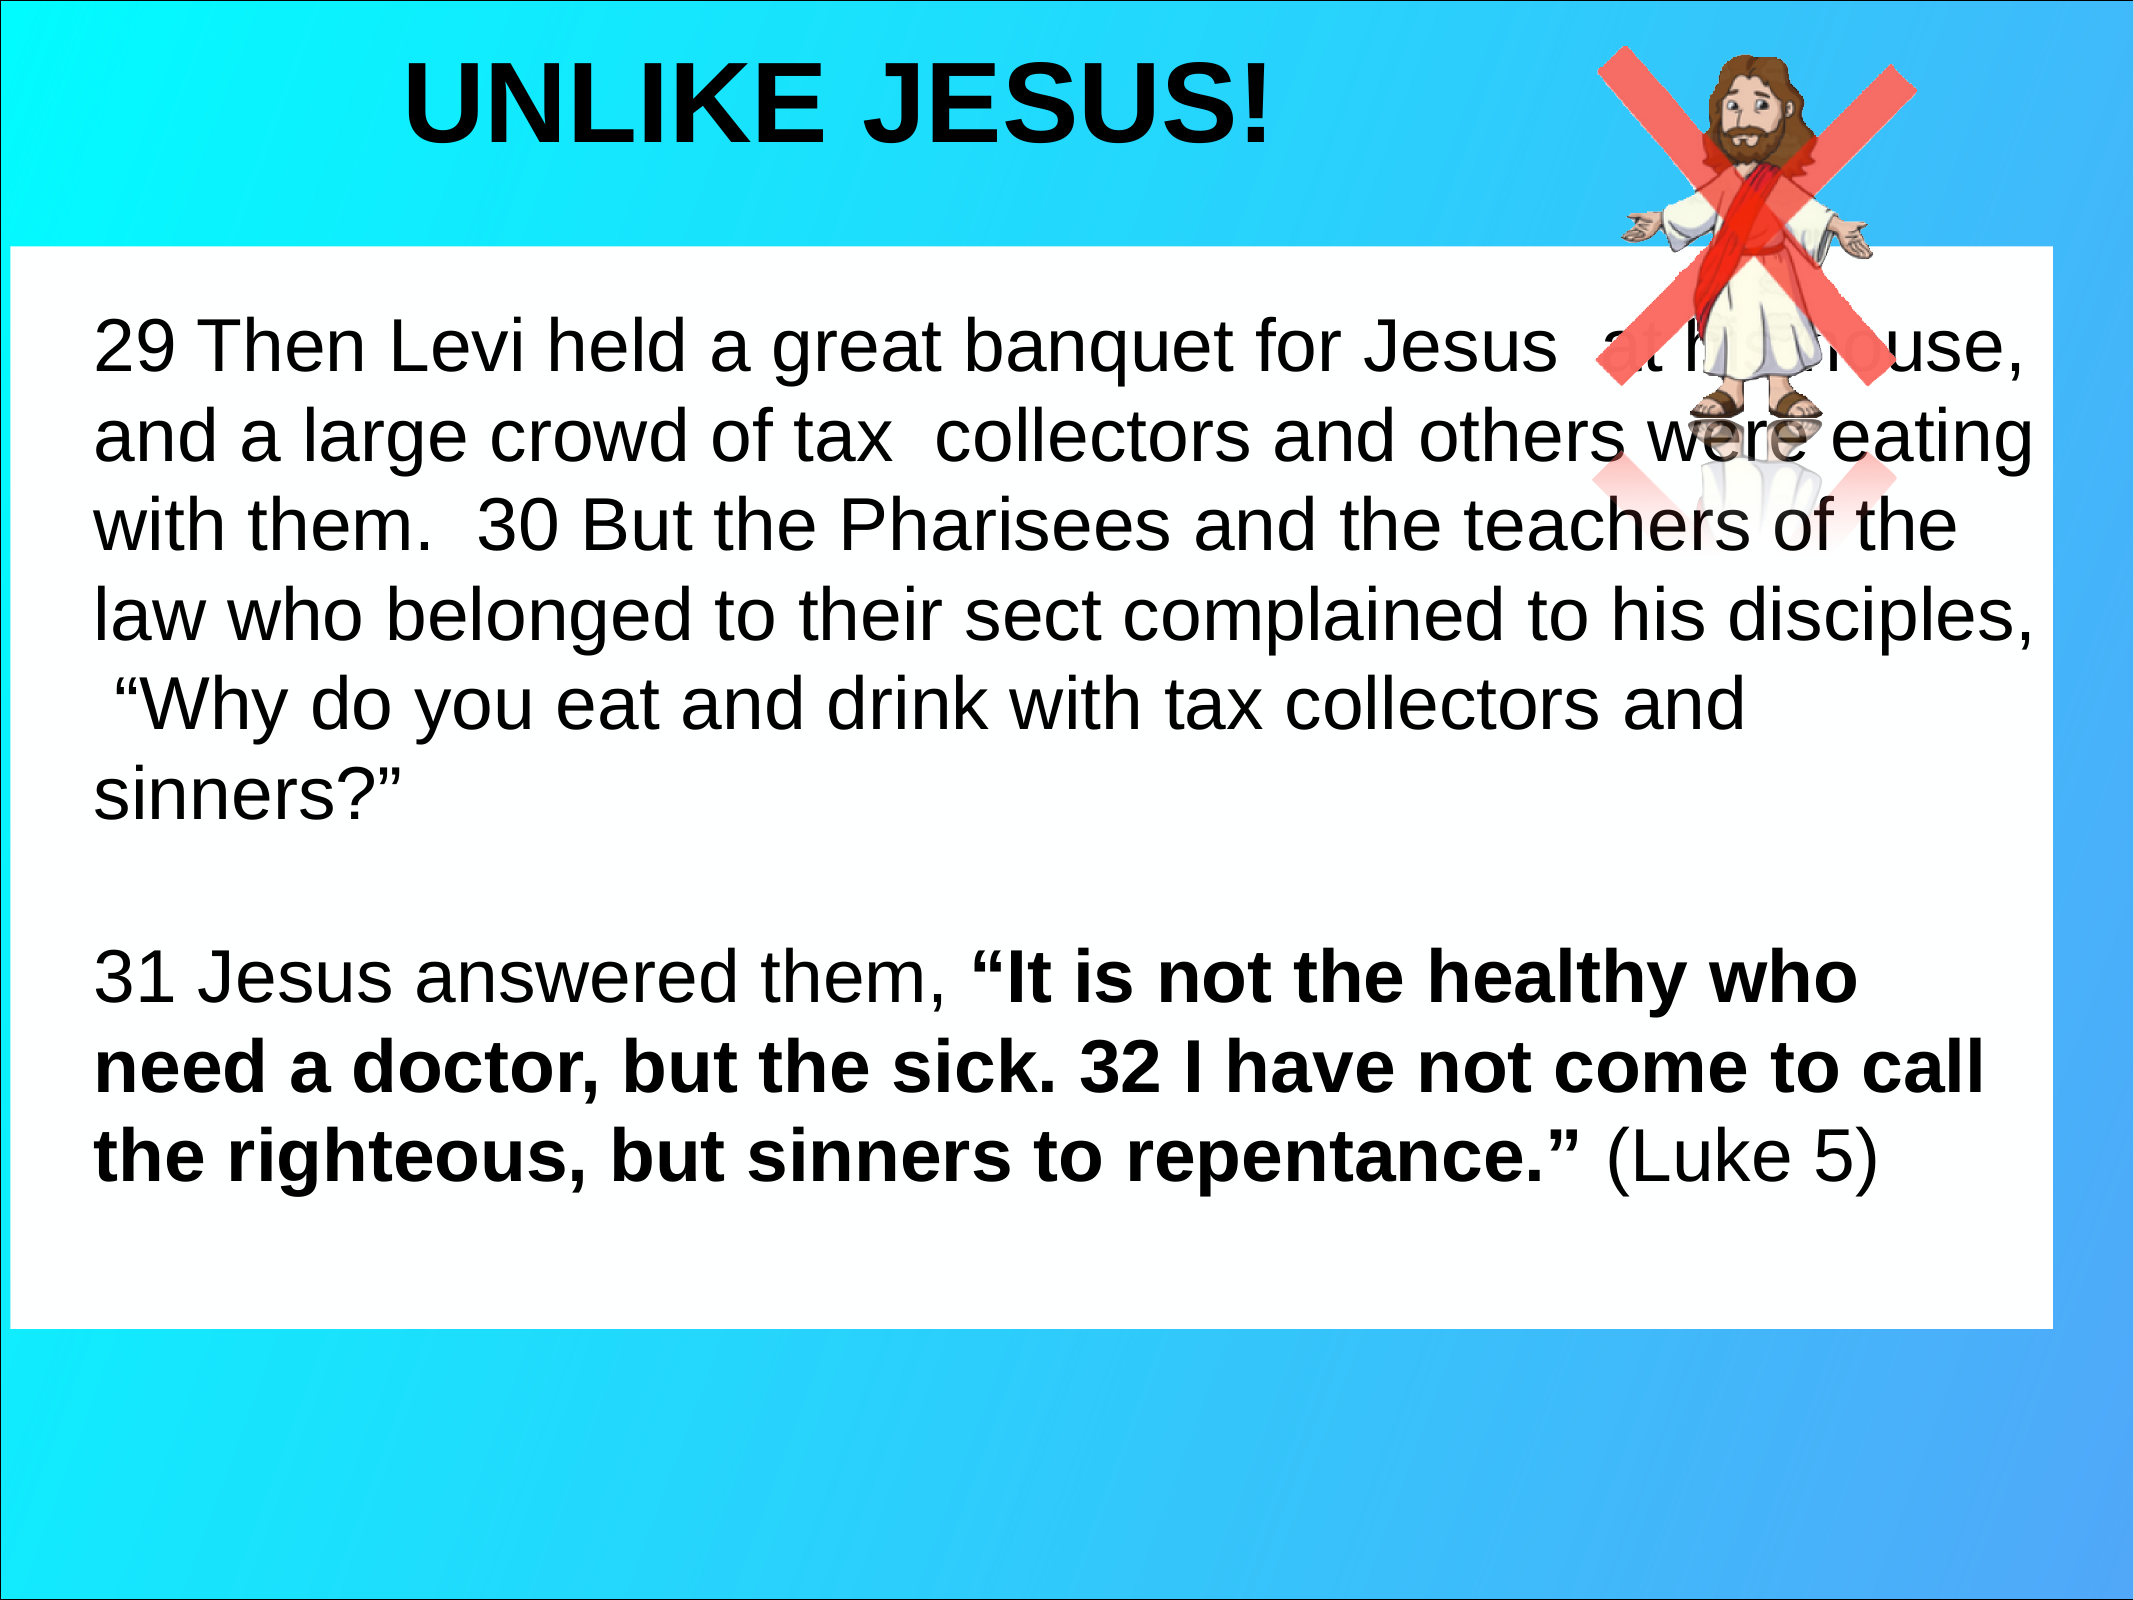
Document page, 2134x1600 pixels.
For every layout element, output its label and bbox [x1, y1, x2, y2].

text_box [0, 0, 2134, 1600]
